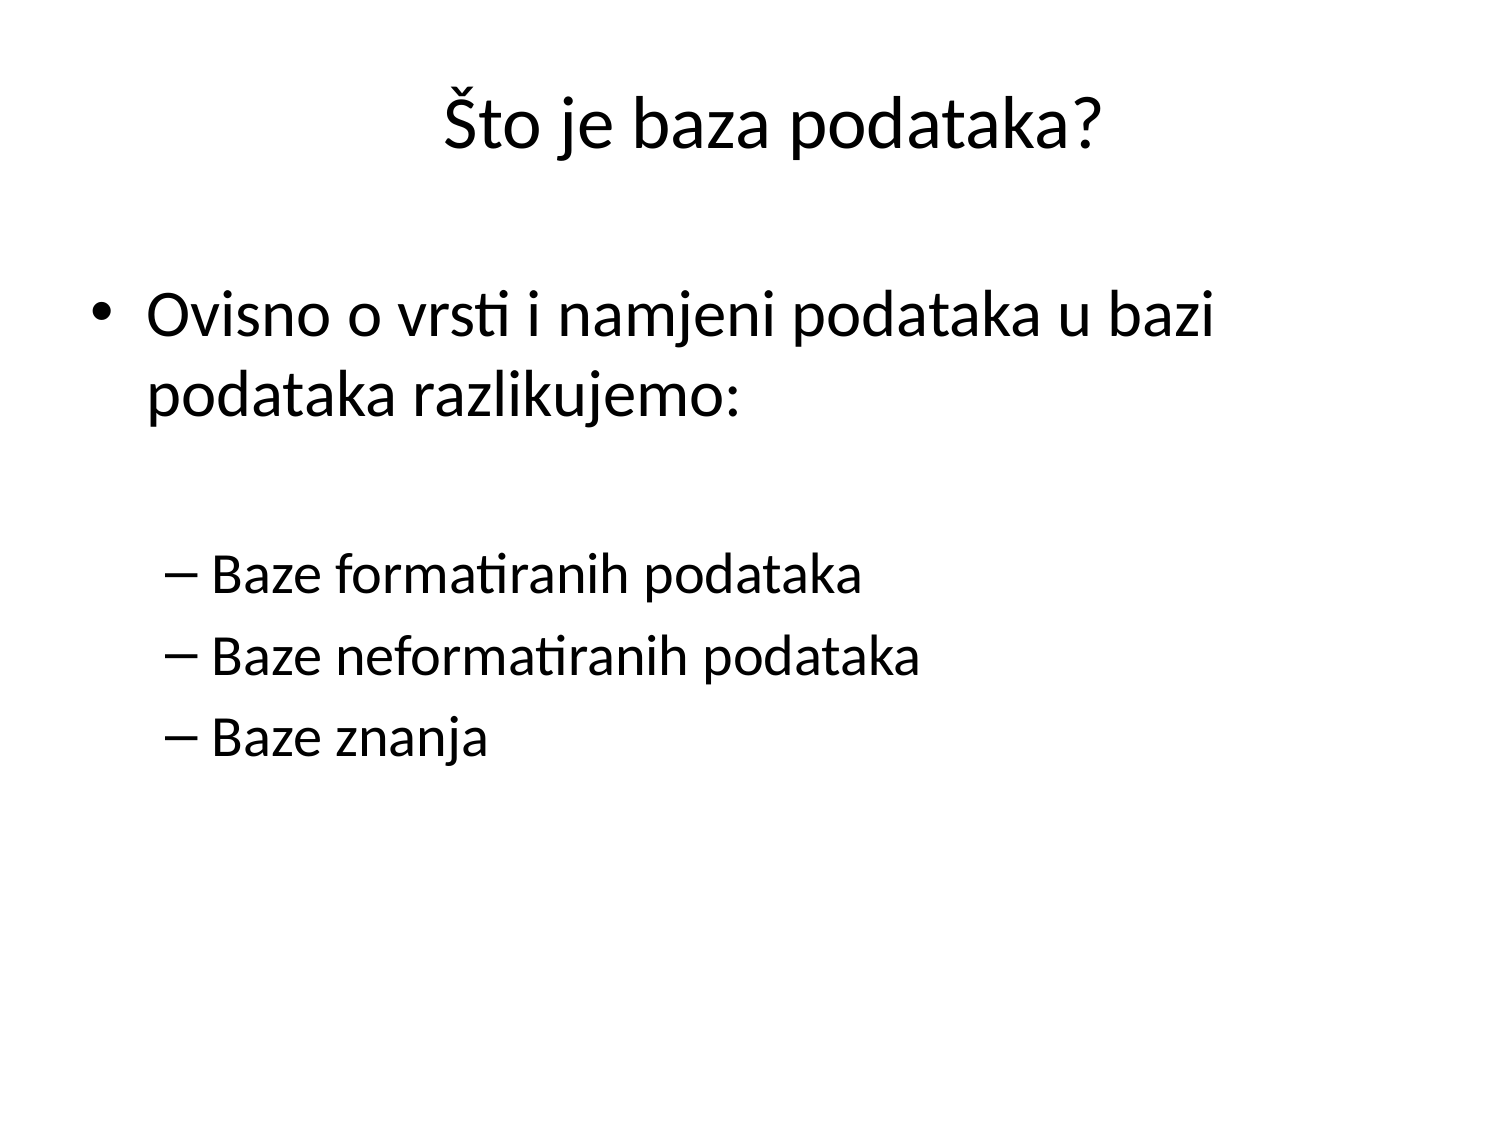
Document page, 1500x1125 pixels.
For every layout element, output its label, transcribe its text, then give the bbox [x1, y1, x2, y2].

list Ovisno o vrsti i namjeni podataka u bazi podataka razlikujemo: Baze formatiranih podataka Baze neformatiranih podataka Baze znanja [75, 262, 1425, 1005]
text_box Što je baza podataka? [99, 70, 1450, 258]
